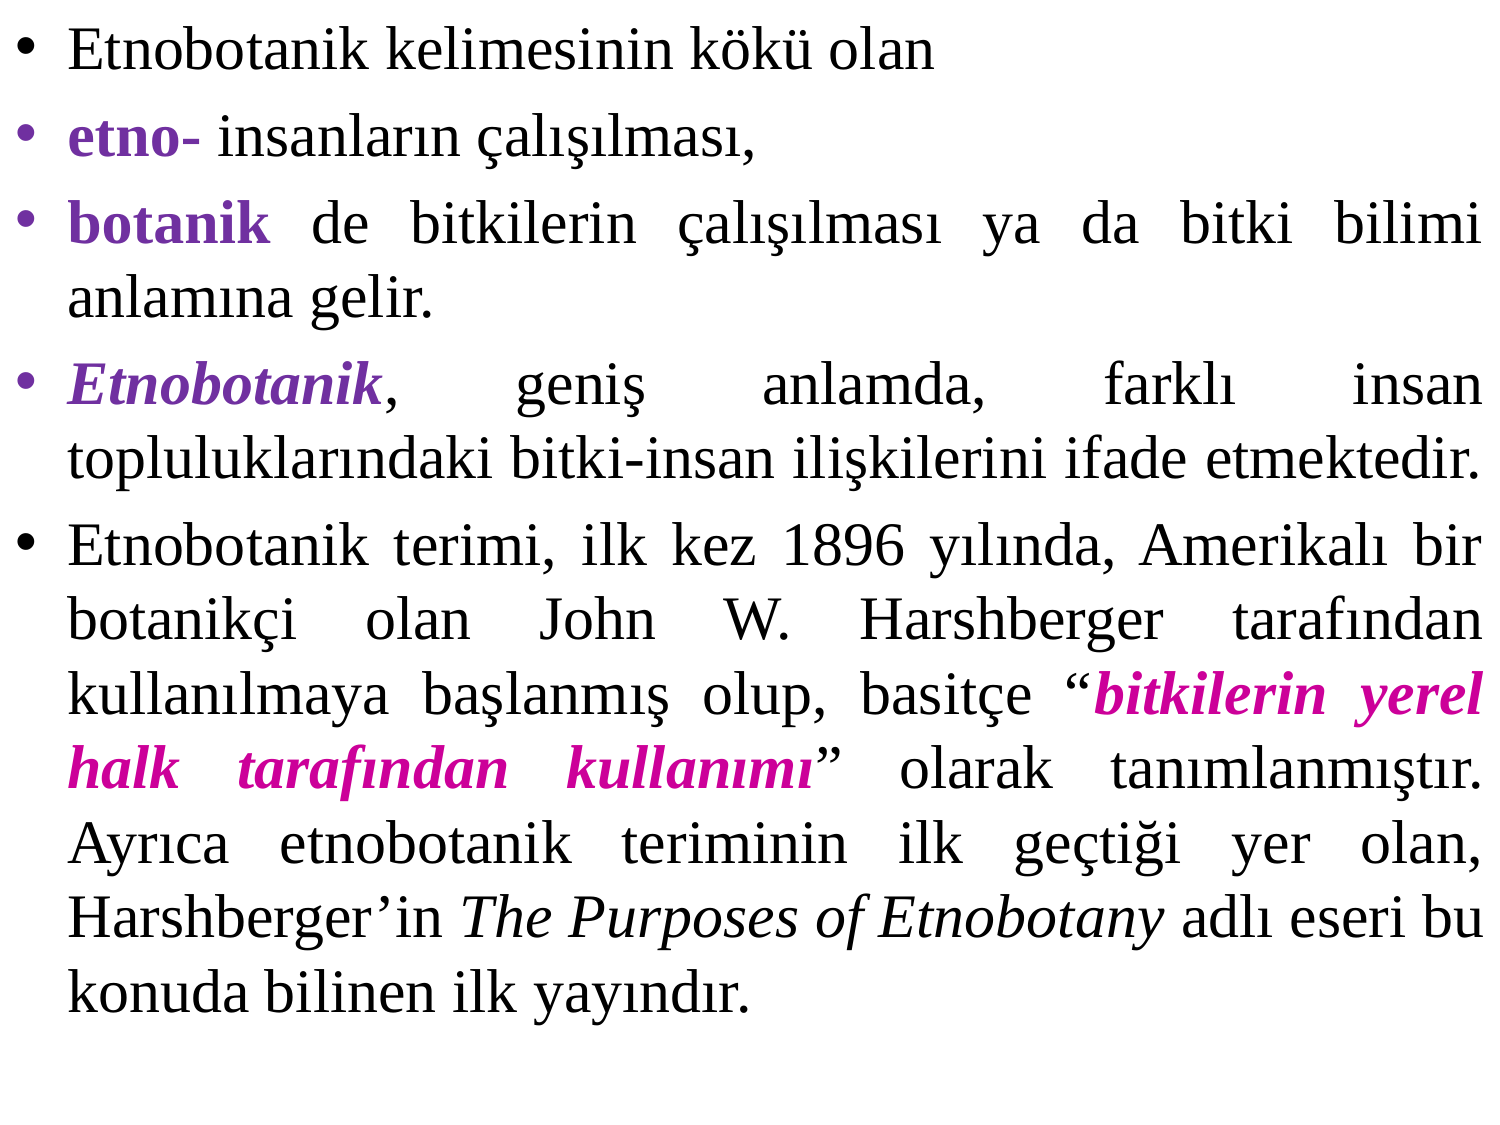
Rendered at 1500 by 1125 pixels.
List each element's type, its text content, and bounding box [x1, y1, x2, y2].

list Etnobotanik kelimesinin kökü olan etno- insanların çalışılması, botanik de bitkilerin çalışılması ya da bitki bilimi anlamına gelir. Etnobotanik, geniş anlamda, farklı insan topluluklarındaki bitki-insan ilişkilerini ifade etmektedir. Etnobotanik terimi, ilk kez 1896 yılında, Amerikalı bir botanikçi olan John W. Harshberger tarafından kullanılmaya başlanmış olup, basitçe “bitkilerin yerel halk tarafından kullanımı” olarak tanımlanmıştır. Ayrıca etnobotanik teriminin ilk geçtiği yer olan, Harshberger’in The Purposes of Etnobotany adlı eseri bu konuda bilinen ilk yayındır. [0, 0, 1500, 1102]
